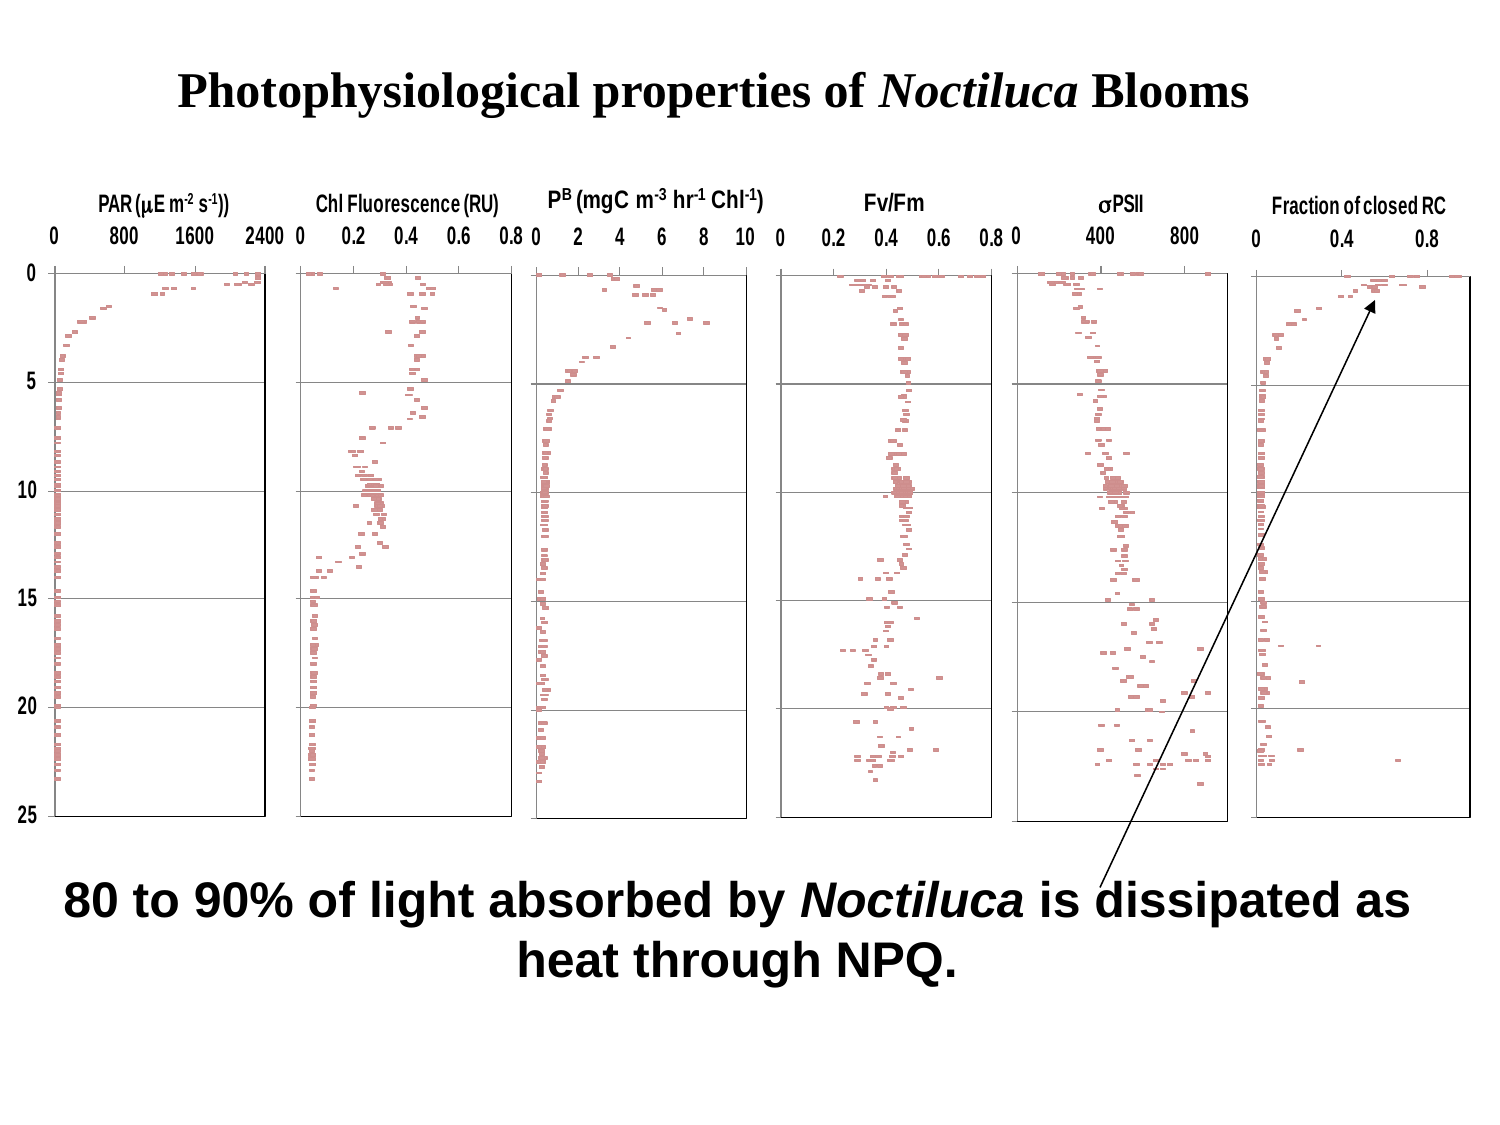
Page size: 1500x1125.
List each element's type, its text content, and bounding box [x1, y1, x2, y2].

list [0, 149, 1500, 851]
text_box Photophysiological properties of Noctiluca Blooms [162, 49, 1313, 125]
text_box 80 to 90% of light absorbed by Noctiluca is dissipated as heat through NPQ. [24, 860, 1450, 1125]
